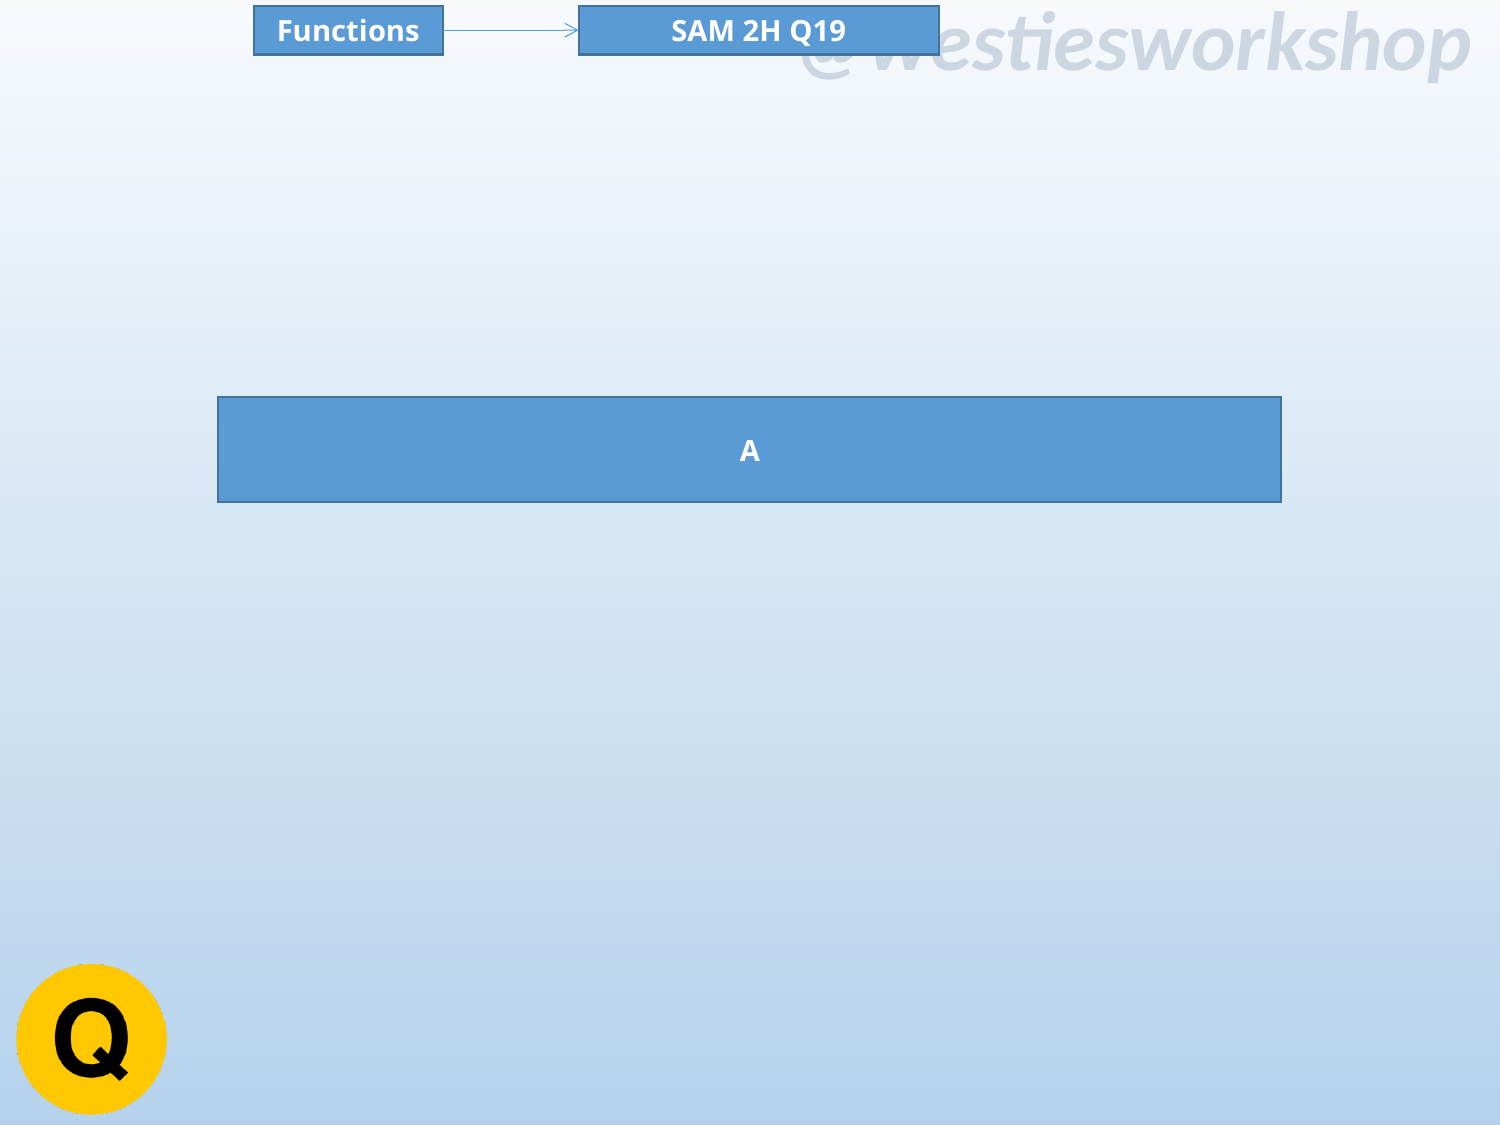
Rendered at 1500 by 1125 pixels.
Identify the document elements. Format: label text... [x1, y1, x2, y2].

text_box SAM 2H Q19 [578, 5, 940, 56]
text_box Functions [253, 5, 444, 56]
picture [218, 397, 1282, 502]
picture [0, 940, 191, 1125]
